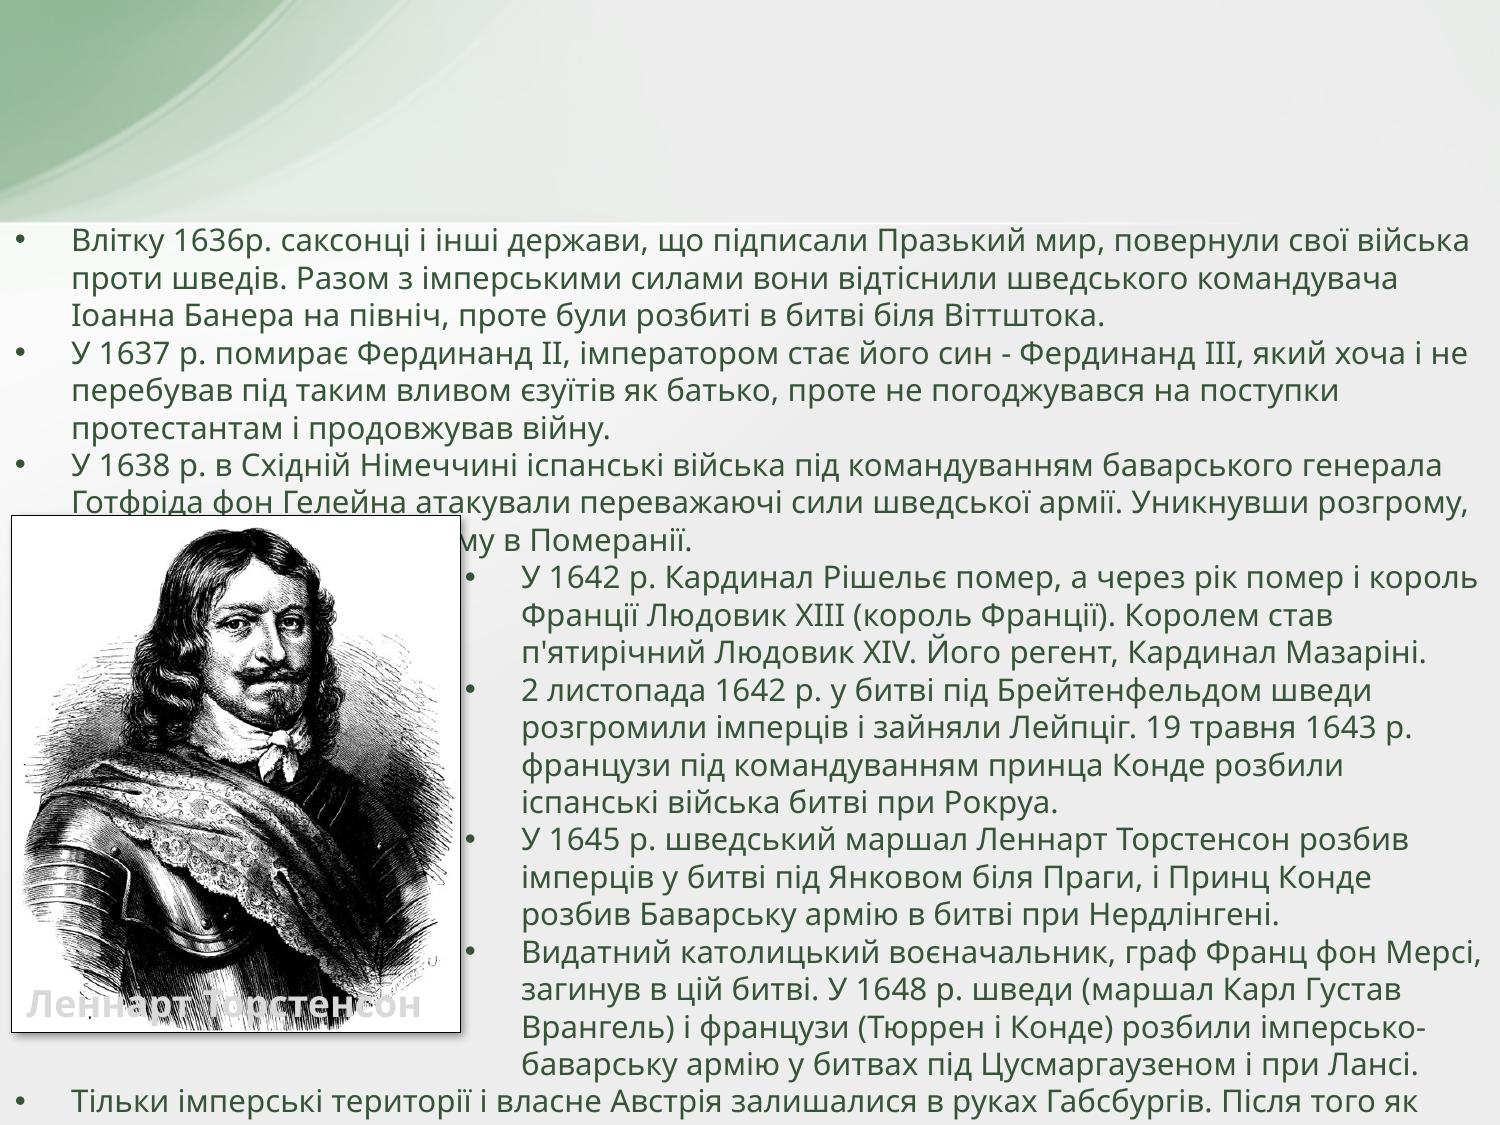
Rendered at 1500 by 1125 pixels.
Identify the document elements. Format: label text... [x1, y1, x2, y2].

picture [0, 1055, 1500, 1125]
picture [11, 515, 461, 1034]
text_box Влітку 1636р. саксонці і інші держави, що підписали Празький мир, повернули свої війська проти шведів. Разом з імперськими силами вони відтіснили шведського командувача Іоанна Банера на північ, проте були розбиті в битві біля Віттштока. У 1637 р. помирає Фердинанд II, імператором стає його син - Фердинанд III, який хоча і не перебував під таким вливом єзуїтів як батько, проте не погоджувався на поступки протестантам і продовжував війну. У 1638 р. в Східній Німеччині іспанські війська під командуванням баварського генерала Готфріда фон Гелейна атакували переважаючі сили шведської армії. Уникнувши розгрому, шведи провели важку зиму в Померанії. У 1642 р. Кардинал Рішельє помер, а через рік помер і король Франції Людовик XIII (король Франції). Королем став п'ятирічний Людовик XIV. Його регент, Кардинал Мазаріні. 2 листопада 1642 р. у битві під Брейтенфельдом шведи розгромили імперців і зайняли Лейпціг. 19 травня 1643 р. французи під командуванням принца Конде розбили іспанські війська битві при Рокруа. У 1645 р. шведський маршал Леннарт Торстенсон розбив імперців у битві під Янковом біля Праги, і Принц Конде розбив Баварську армію в битві при Нердлінгені. Видатний католицький воєначальник, граф Франц фон Мерсі, загинув в цій битві. У 1648 р. шведи (маршал Карл Густав Врангель) і французи (Тюррен і Конде) розбили імперсько-баварську армію у битвах під Цусмаргаузеном і при Лансі. Тільки імперські території і власне Австрія залишалися в руках Габсбургів. Після того як війська антигабсбурзької коаліції створили безпосередню загрозу Відню, Габсбурги попросили миру. [0, 175, 1500, 1055]
text_box Леннарт Торстенсон [467, 972, 575, 1033]
picture [0, 0, 1500, 175]
